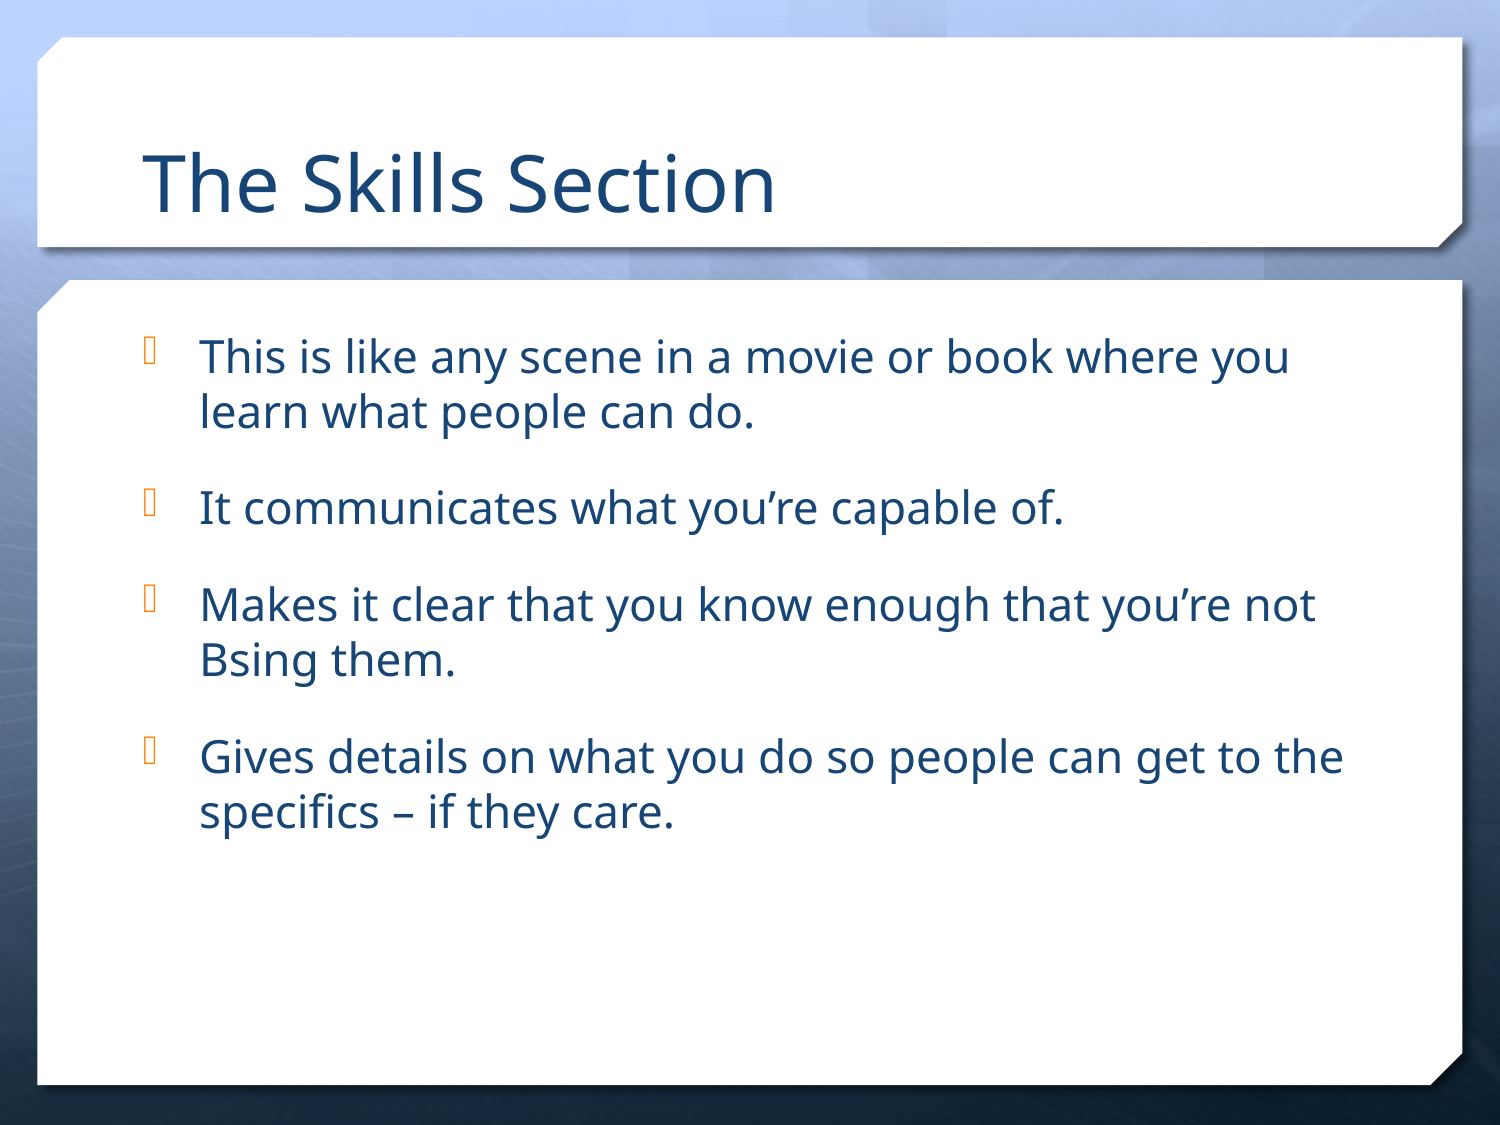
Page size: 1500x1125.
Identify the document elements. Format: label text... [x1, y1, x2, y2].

list This is like any scene in a movie or book where you learn what people can do. It communicates what you’re capable of. Makes it clear that you know enough that you’re not Bsing them. Gives details on what you do so people can get to the specifics – if they care. [127, 319, 1372, 978]
title The Skills Section [127, 48, 1372, 236]
